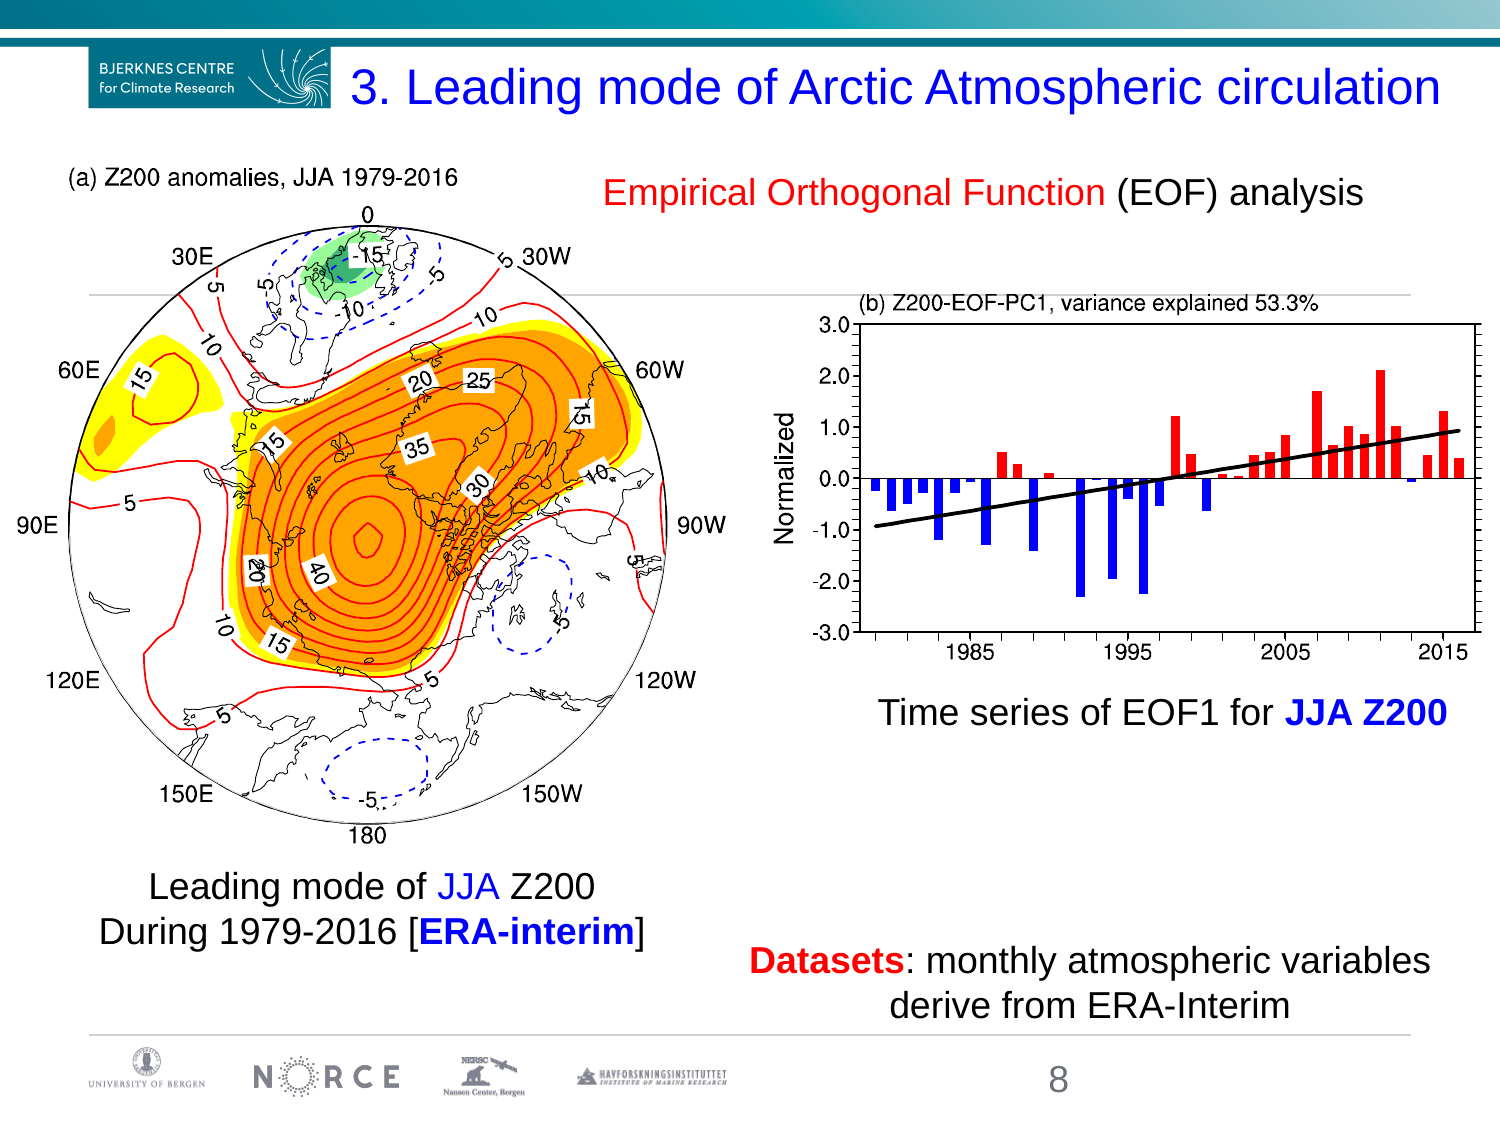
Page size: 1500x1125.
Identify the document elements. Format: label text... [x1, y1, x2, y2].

picture [17, 167, 727, 845]
picture [565, 1049, 764, 1125]
text_box Leading mode of JJA Z200 During 1979-2016 [ERA-interim] [56, 854, 688, 960]
picture [424, 1049, 554, 1125]
text_box Time series of EOF1 for JJA Z200 [859, 680, 1466, 741]
text_box 8 [1033, 1047, 1489, 1087]
picture [254, 1056, 399, 1097]
picture [0, 1042, 221, 1125]
picture [0, 0, 1500, 117]
title 3. Leading mode of Arctic Atmospheric circulation [350, 54, 1467, 116]
text_box Datasets: monthly atmospheric variables derive from ERA-Interim [698, 928, 1483, 1034]
text_box Empirical Orthogonal Function (EOF) analysis [587, 160, 1490, 221]
picture [773, 293, 1483, 660]
